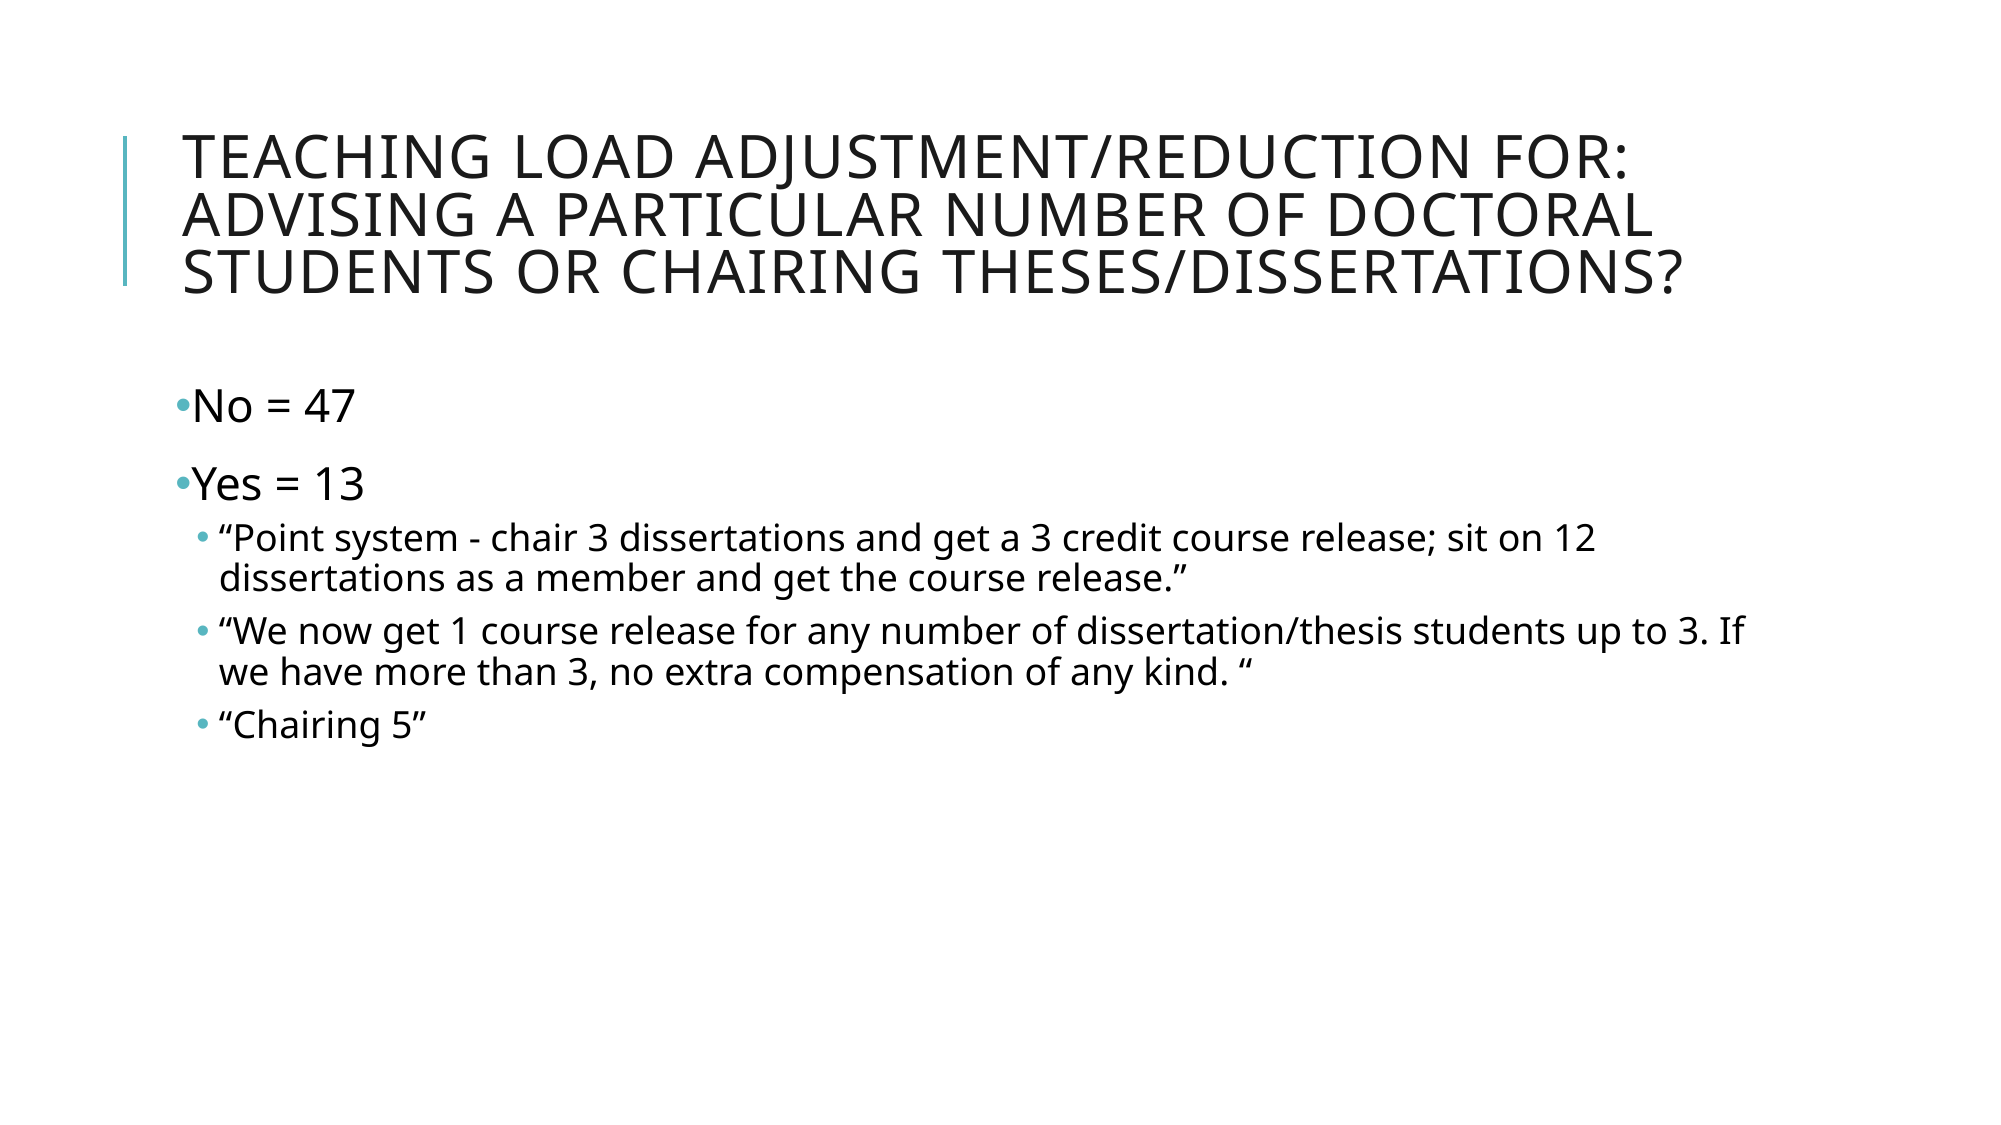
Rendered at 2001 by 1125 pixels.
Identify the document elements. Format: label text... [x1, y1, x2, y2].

title Teaching load adjustment/reduction for: advising a particular number of doctoral students or chairing theses/dissertations? [168, 96, 1763, 342]
list No = 47 Yes = 13 “Point system - chair 3 dissertations and get a 3 credit course release; sit on 12 dissertations as a member and get the course release.” “We now get 1 course release for any number of dissertation/thesis students up to 3. If we have more than 3, no extra compensation of any kind. “ “Chairing 5” [168, 375, 1763, 1035]
